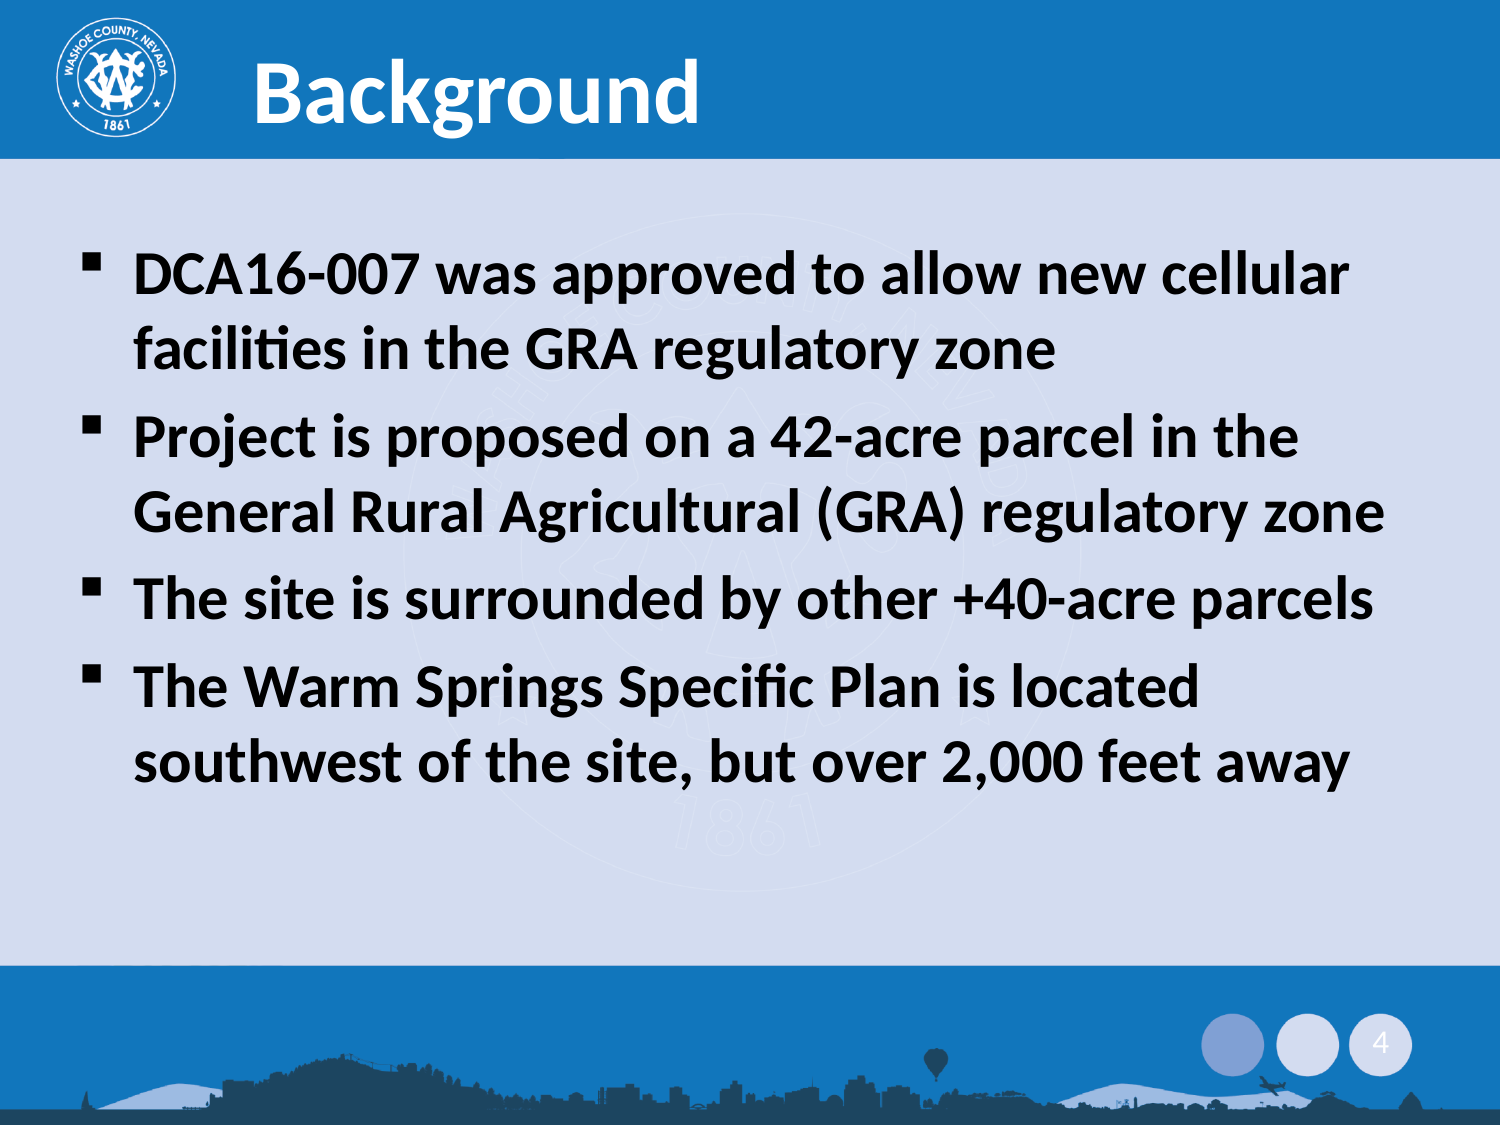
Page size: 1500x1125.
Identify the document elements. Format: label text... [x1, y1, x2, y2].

text_box DCA16-007 was approved to allow new cellular facilities in the GRA regulatory zone Project is proposed on a 42-acre parcel in the General Rural Agricultural (GRA) regulatory zone The site is surrounded by other +40-acre parcels The Warm Springs Specific Plan is located southwest of the site, but over 2,000 feet away [62, 224, 1450, 802]
picture [0, 0, 1500, 1125]
text_box Background [237, 24, 1113, 150]
